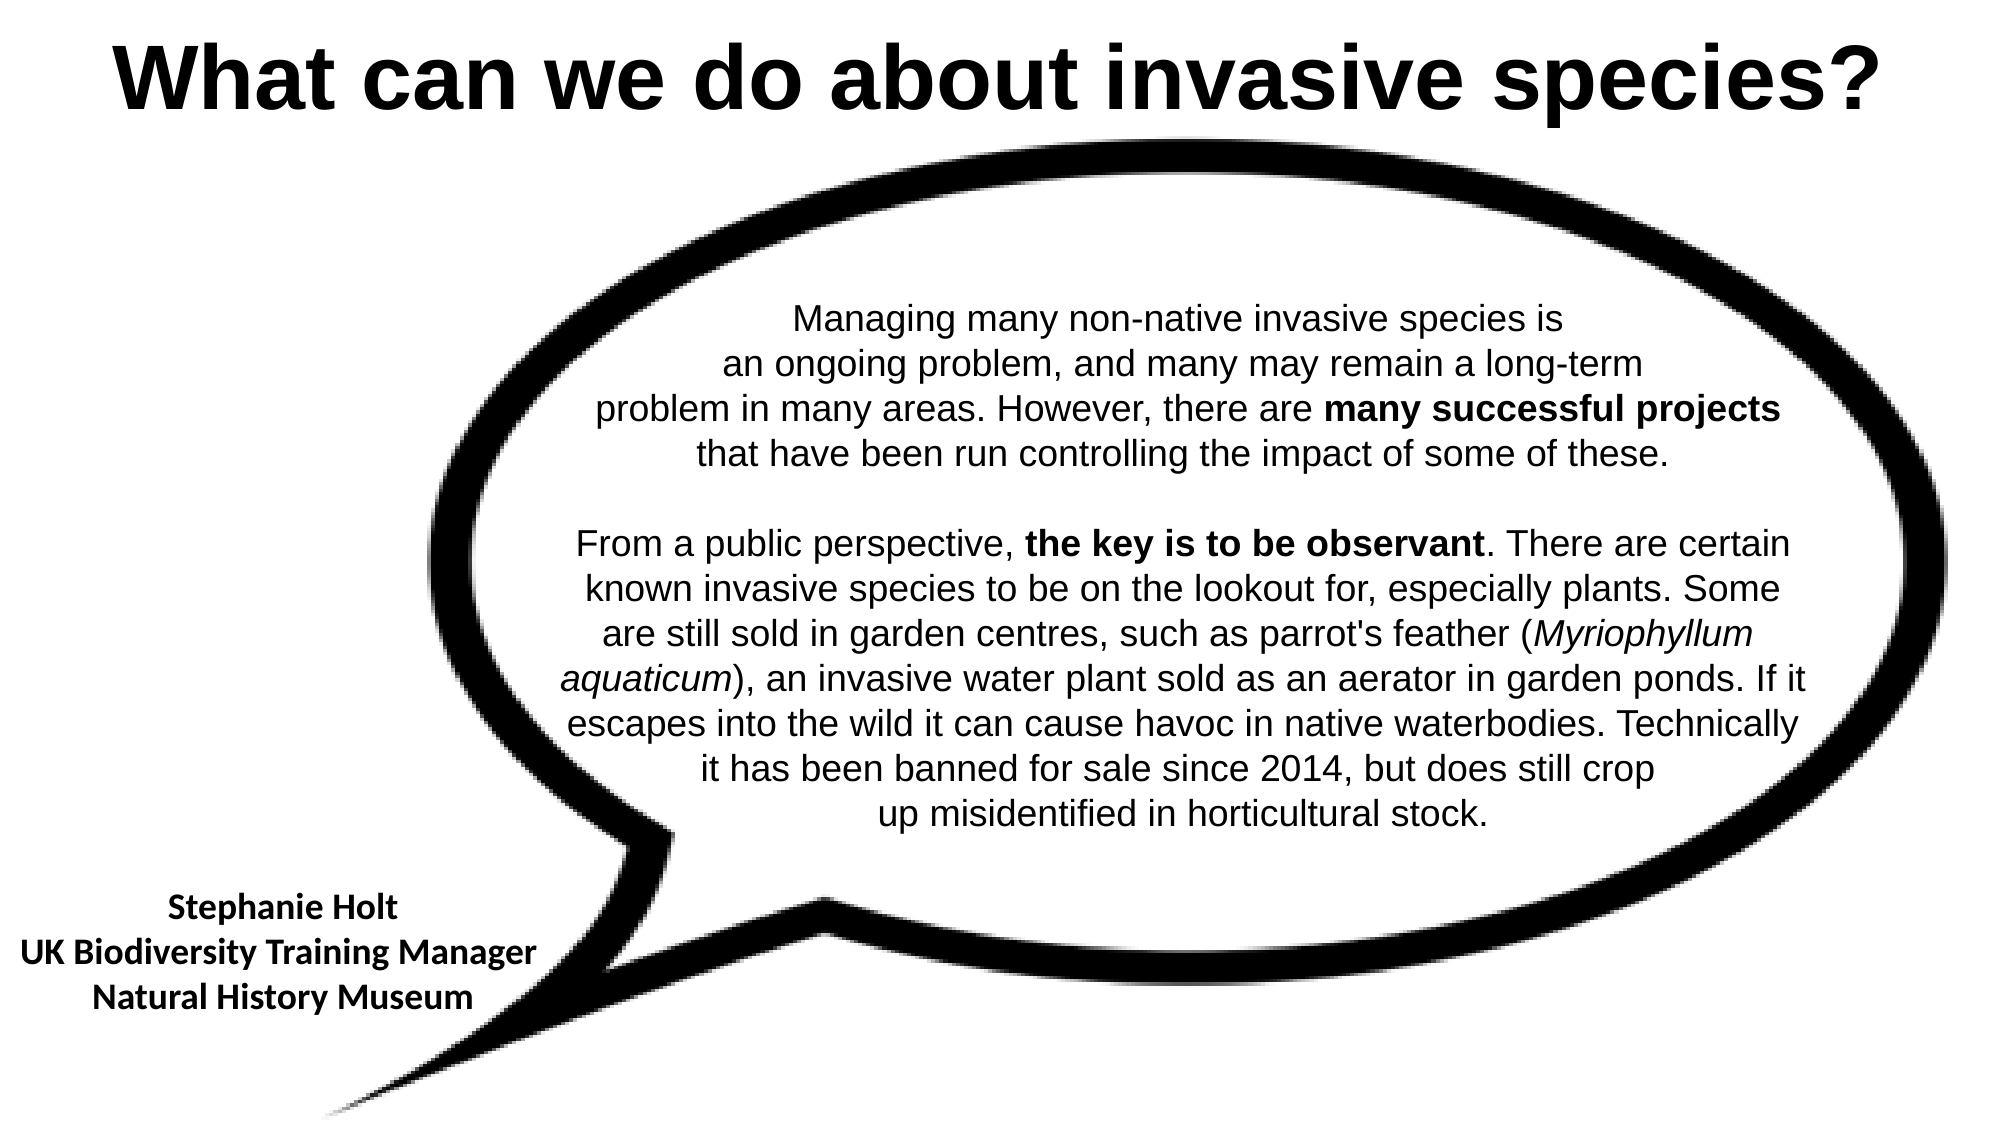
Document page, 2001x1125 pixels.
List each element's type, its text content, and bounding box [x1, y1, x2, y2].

text_box Stephanie Holt UK Biodiversity Training Manager Natural History Museum ​ [0, 874, 273, 1070]
text_box What can we do about invasive species? [0, 10, 2000, 136]
picture [273, 110, 1985, 1125]
